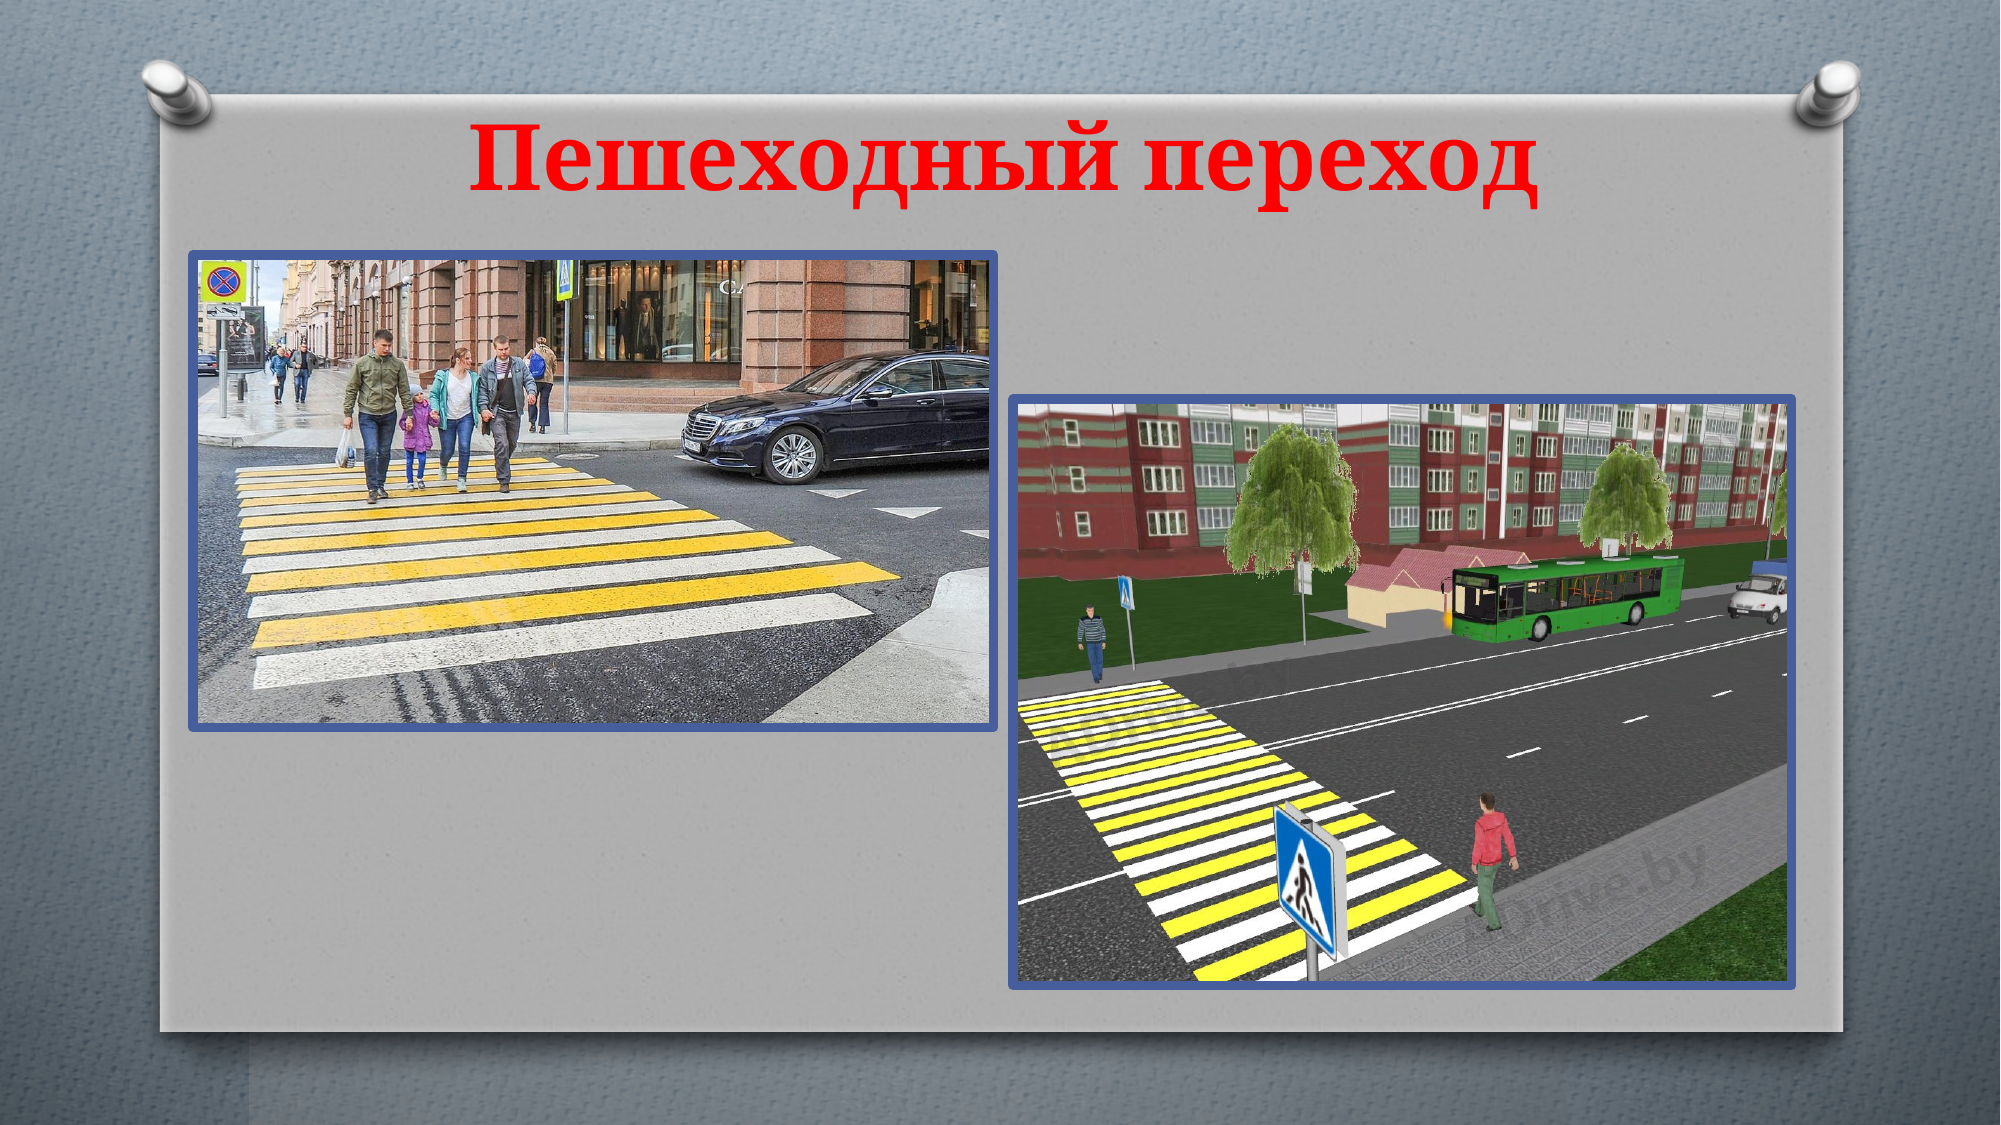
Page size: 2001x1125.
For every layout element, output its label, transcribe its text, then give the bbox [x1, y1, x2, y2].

picture [1017, 403, 1788, 981]
text_box Пешеходный переход [222, 104, 1787, 219]
picture [197, 259, 989, 723]
picture [107, 24, 256, 158]
picture [1764, 30, 1911, 161]
